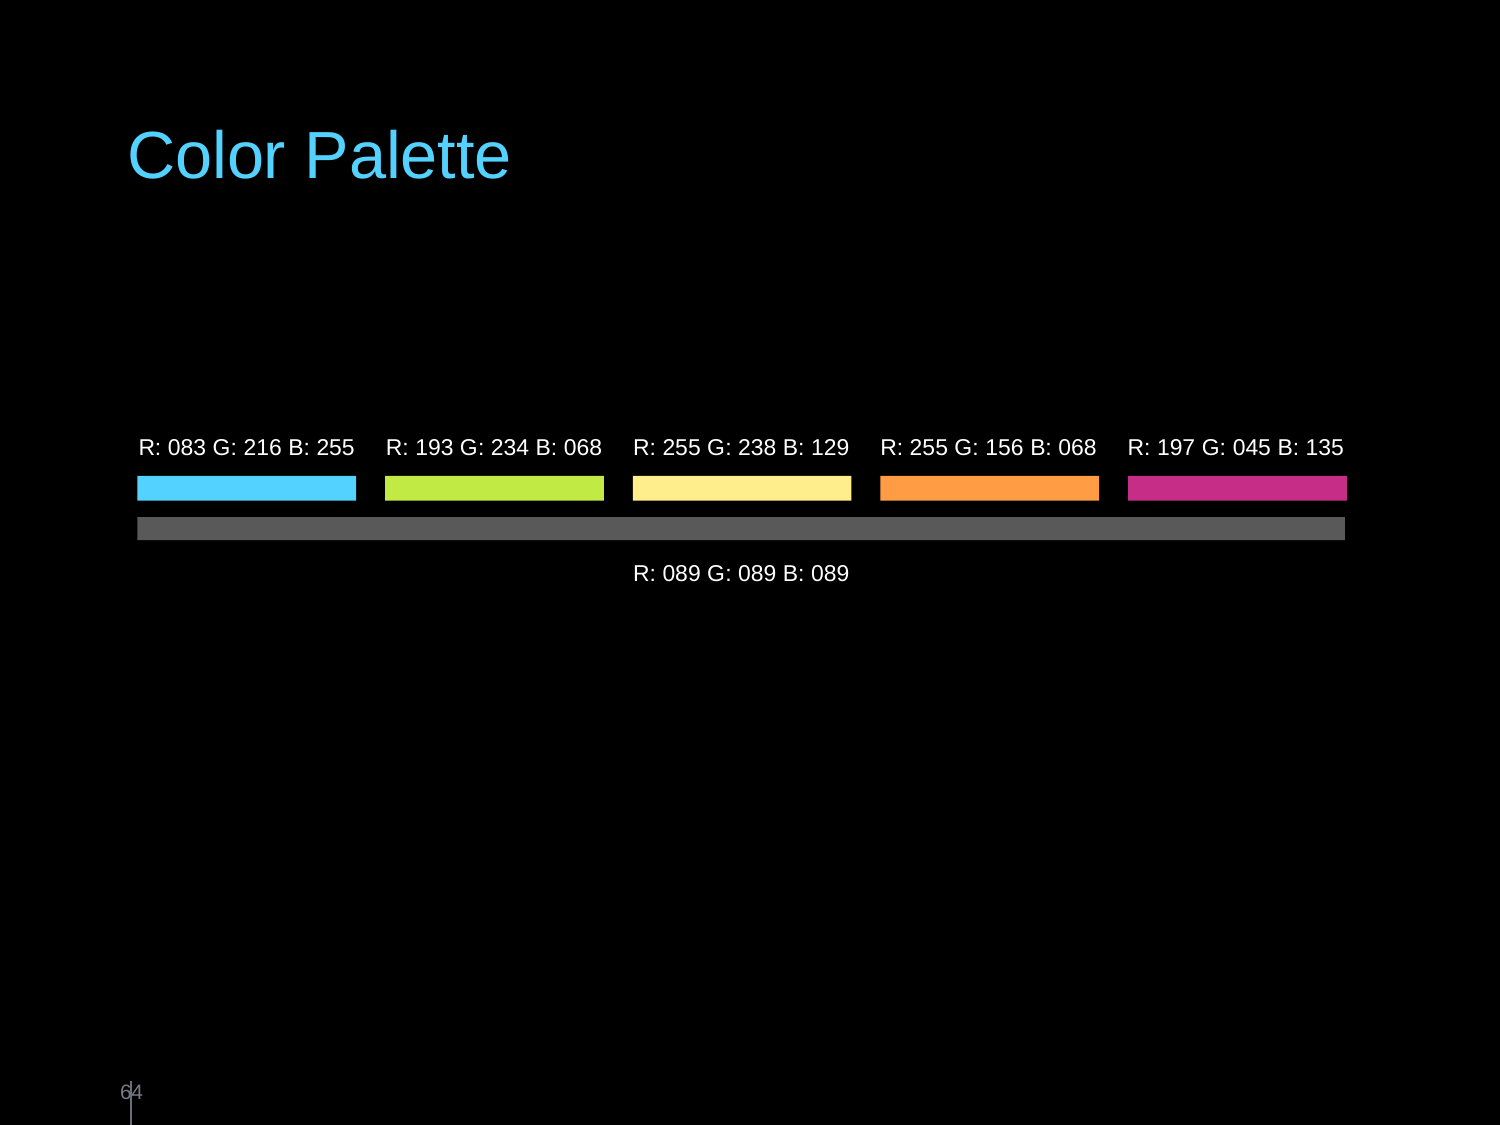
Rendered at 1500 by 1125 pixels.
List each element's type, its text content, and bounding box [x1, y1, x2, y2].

text_box R: 083 G: 216 B: 255 [123, 425, 370, 468]
title Color Palette [112, 112, 1434, 200]
text_box R: 193 G: 234 B: 068 [370, 425, 618, 468]
text_box R: 089 G: 089 B: 089 [618, 551, 865, 594]
text_box R: 255 G: 156 B: 068 [865, 425, 1112, 468]
text_box [878, 474, 1101, 503]
text_box [1126, 474, 1349, 503]
text_box [383, 474, 606, 503]
text_box R: 255 G: 238 B: 129 [618, 425, 865, 468]
text_box [135, 474, 358, 503]
text_box [631, 474, 854, 503]
text_box R: 197 G: 045 B: 135 [1112, 425, 1359, 468]
text_box [135, 515, 1347, 542]
